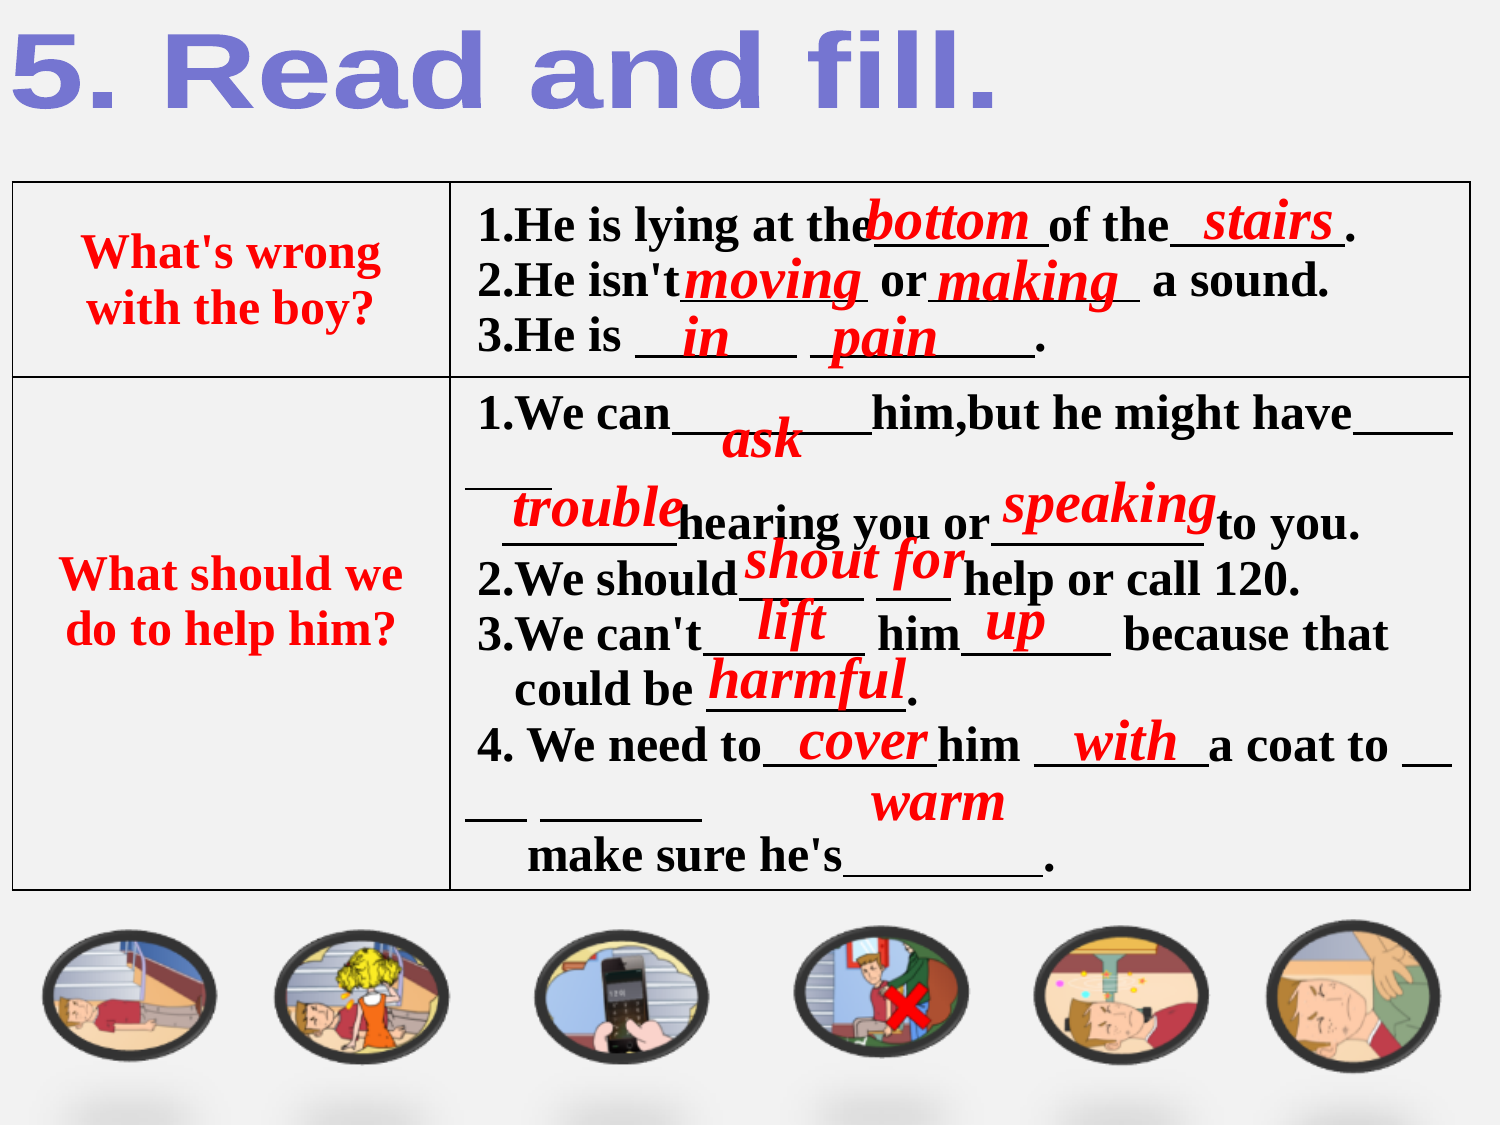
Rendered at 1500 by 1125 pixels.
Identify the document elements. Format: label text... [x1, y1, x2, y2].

text_box warm [856, 754, 1037, 840]
text_box speaking [974, 456, 1290, 541]
table_header 1.He is lying at the of the . 2.He isn't or a sound. 3.He is . [451, 183, 851, 376]
text_box harmful [679, 632, 1083, 718]
table_header What's wrong with the boy? [13, 183, 449, 376]
text_box shout for [716, 513, 1032, 598]
text_box stairs [1189, 173, 1400, 259]
text_box cover [784, 693, 954, 779]
table_header 1.He is lying at the of the . 2.He isn't or a sound. 3.He is . [880, 259, 922, 290]
table_cell 1.We can him,but he might have hearing you or to you. 2.We should help or call 120. 3.We can't him because that could be . 4. We need to him a coat to make sure he's . [451, 378, 1469, 889]
text_box making [922, 234, 1152, 320]
text_box lift up [728, 574, 1132, 659]
text_box moving [670, 233, 880, 290]
table_header 1.He is lying at the of the . 2.He isn't or a sound. 3.He is . [993, 183, 1469, 376]
text_box ask [692, 391, 833, 477]
text_box with [1060, 695, 1230, 780]
picture [0, 918, 1487, 1125]
text_box bottom [851, 173, 1061, 259]
text_box trouble [483, 460, 717, 546]
table_cell What should we do to help him? [13, 378, 449, 889]
text_box in pain [594, 290, 993, 376]
